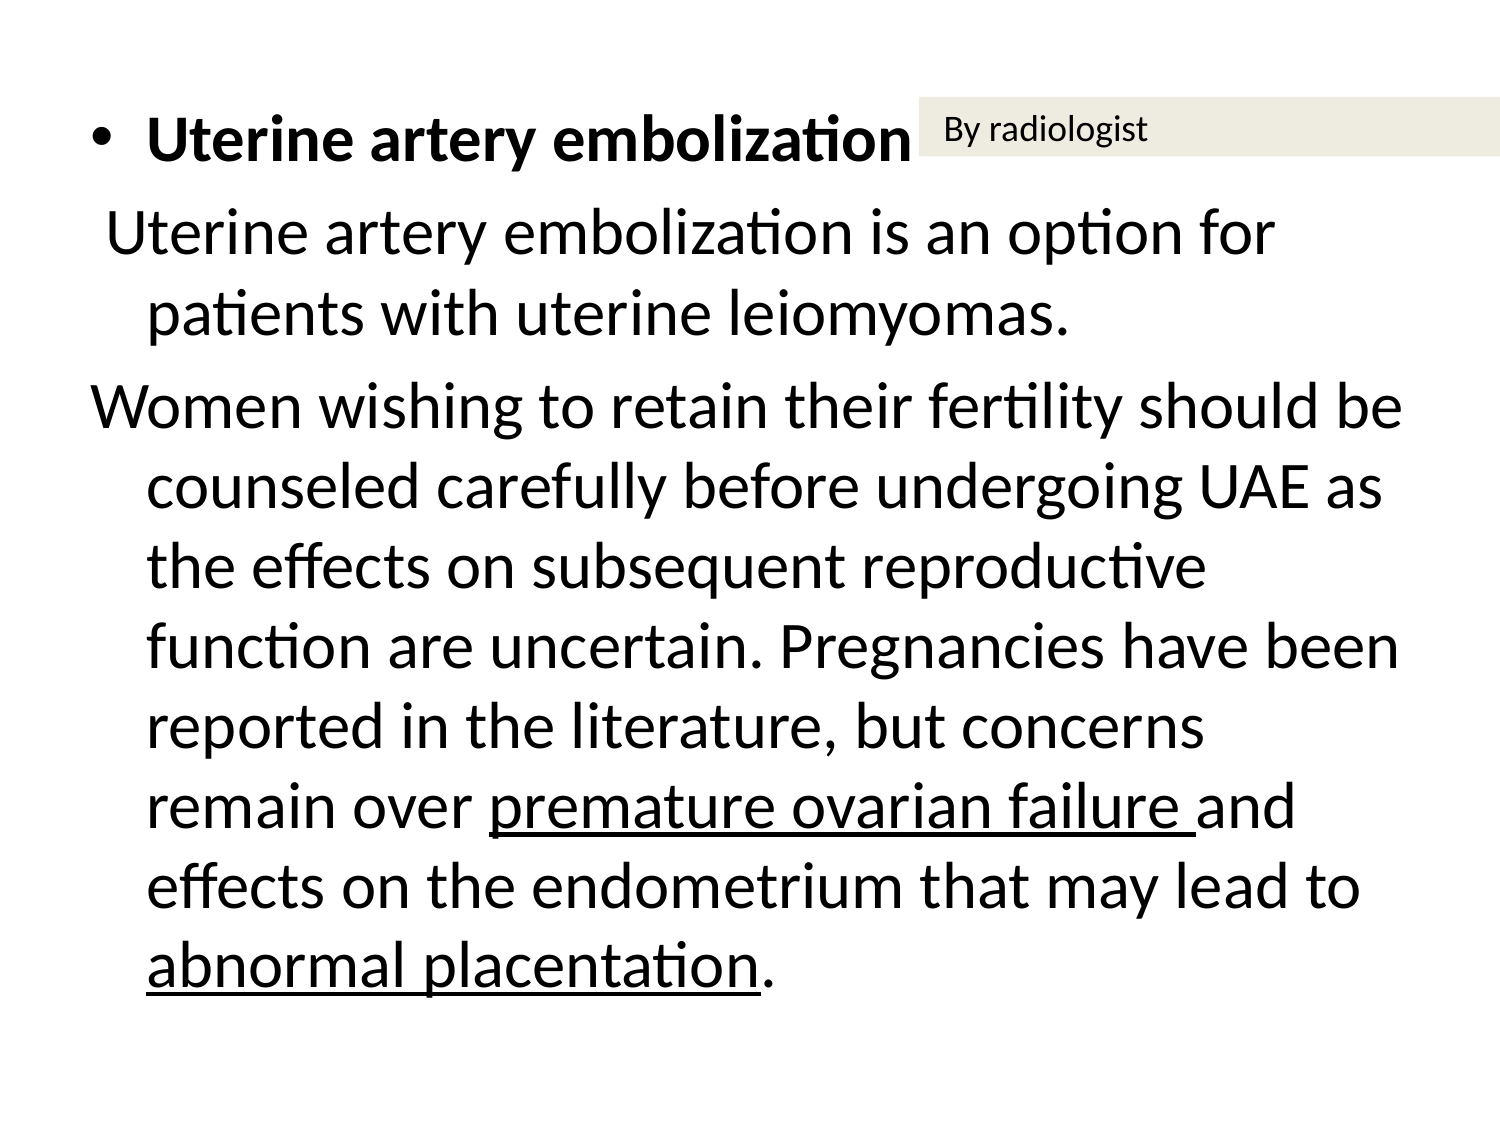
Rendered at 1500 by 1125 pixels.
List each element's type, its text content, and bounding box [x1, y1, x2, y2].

text_box By radiologist [918, 96, 1500, 157]
list Uterine artery embolization Uterine artery embolization is an option for patients with uterine leiomyomas. Women wishing to retain their fertility should be counseled carefully before undergoing UAE as the effects on subsequent reproductive function are uncertain. Pregnancies have been reported in the literature, but concerns remain over premature ovarian failure and effects on the endometrium that may lead to abnormal placentation. [75, 87, 1425, 1063]
